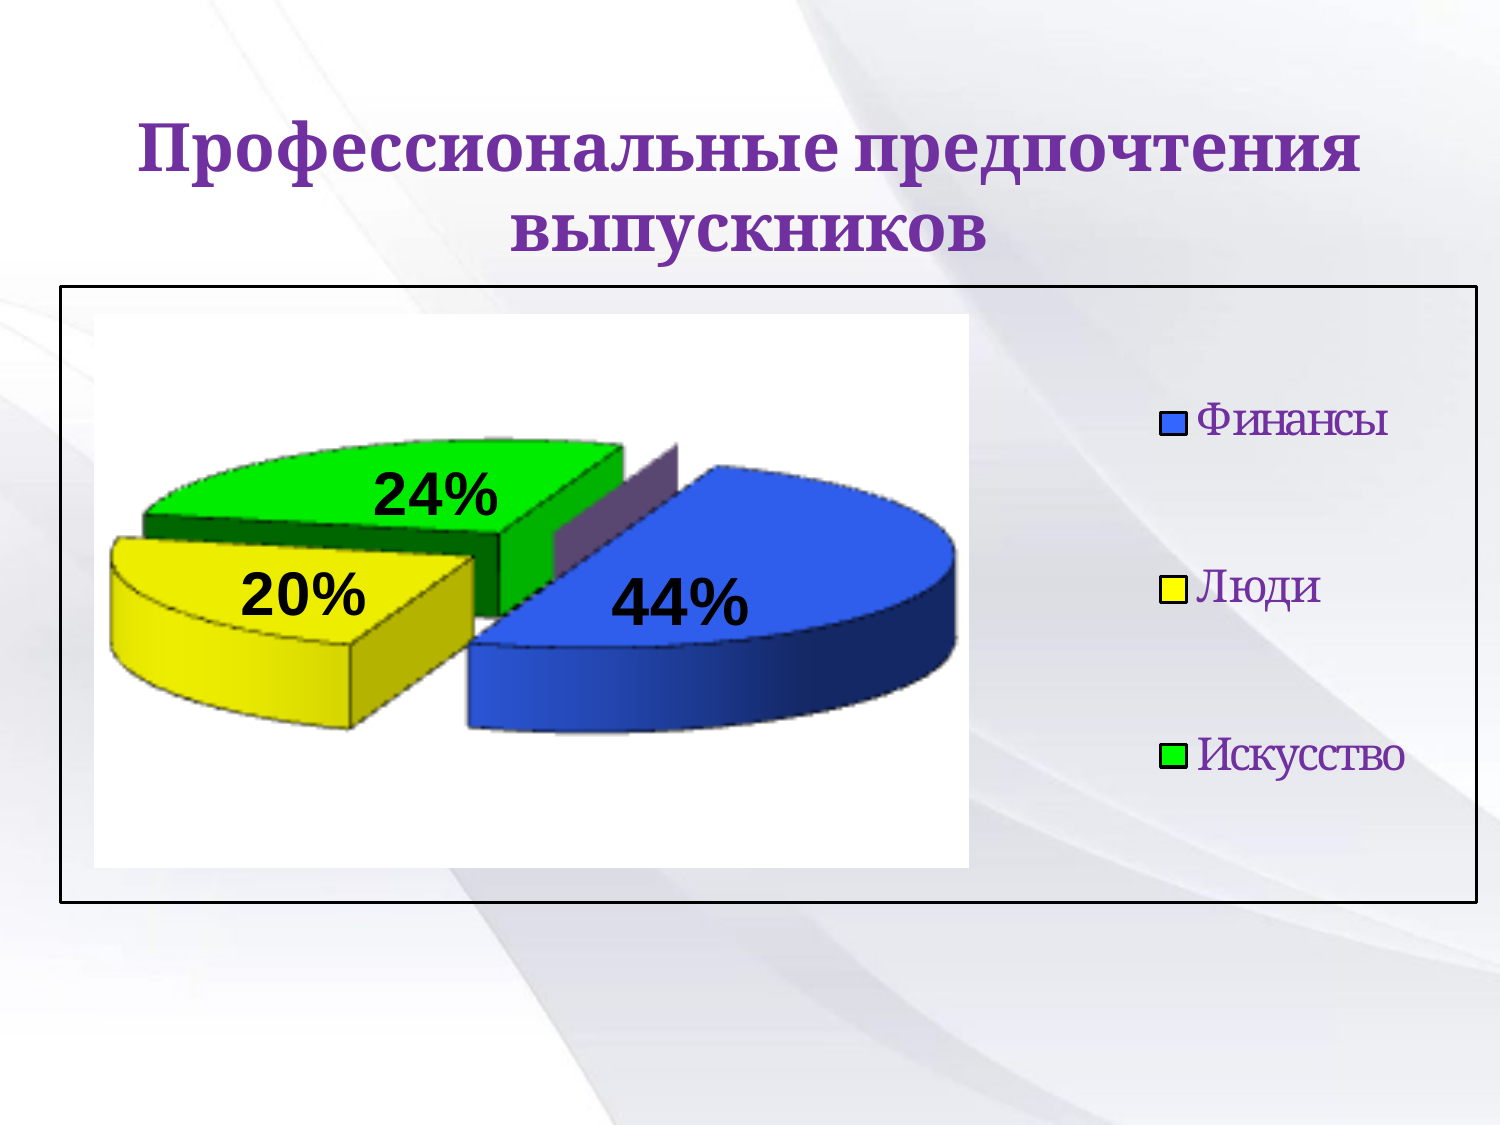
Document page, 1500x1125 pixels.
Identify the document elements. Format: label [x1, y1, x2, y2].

text_box [42, 268, 1492, 918]
picture [0, 0, 1500, 1125]
